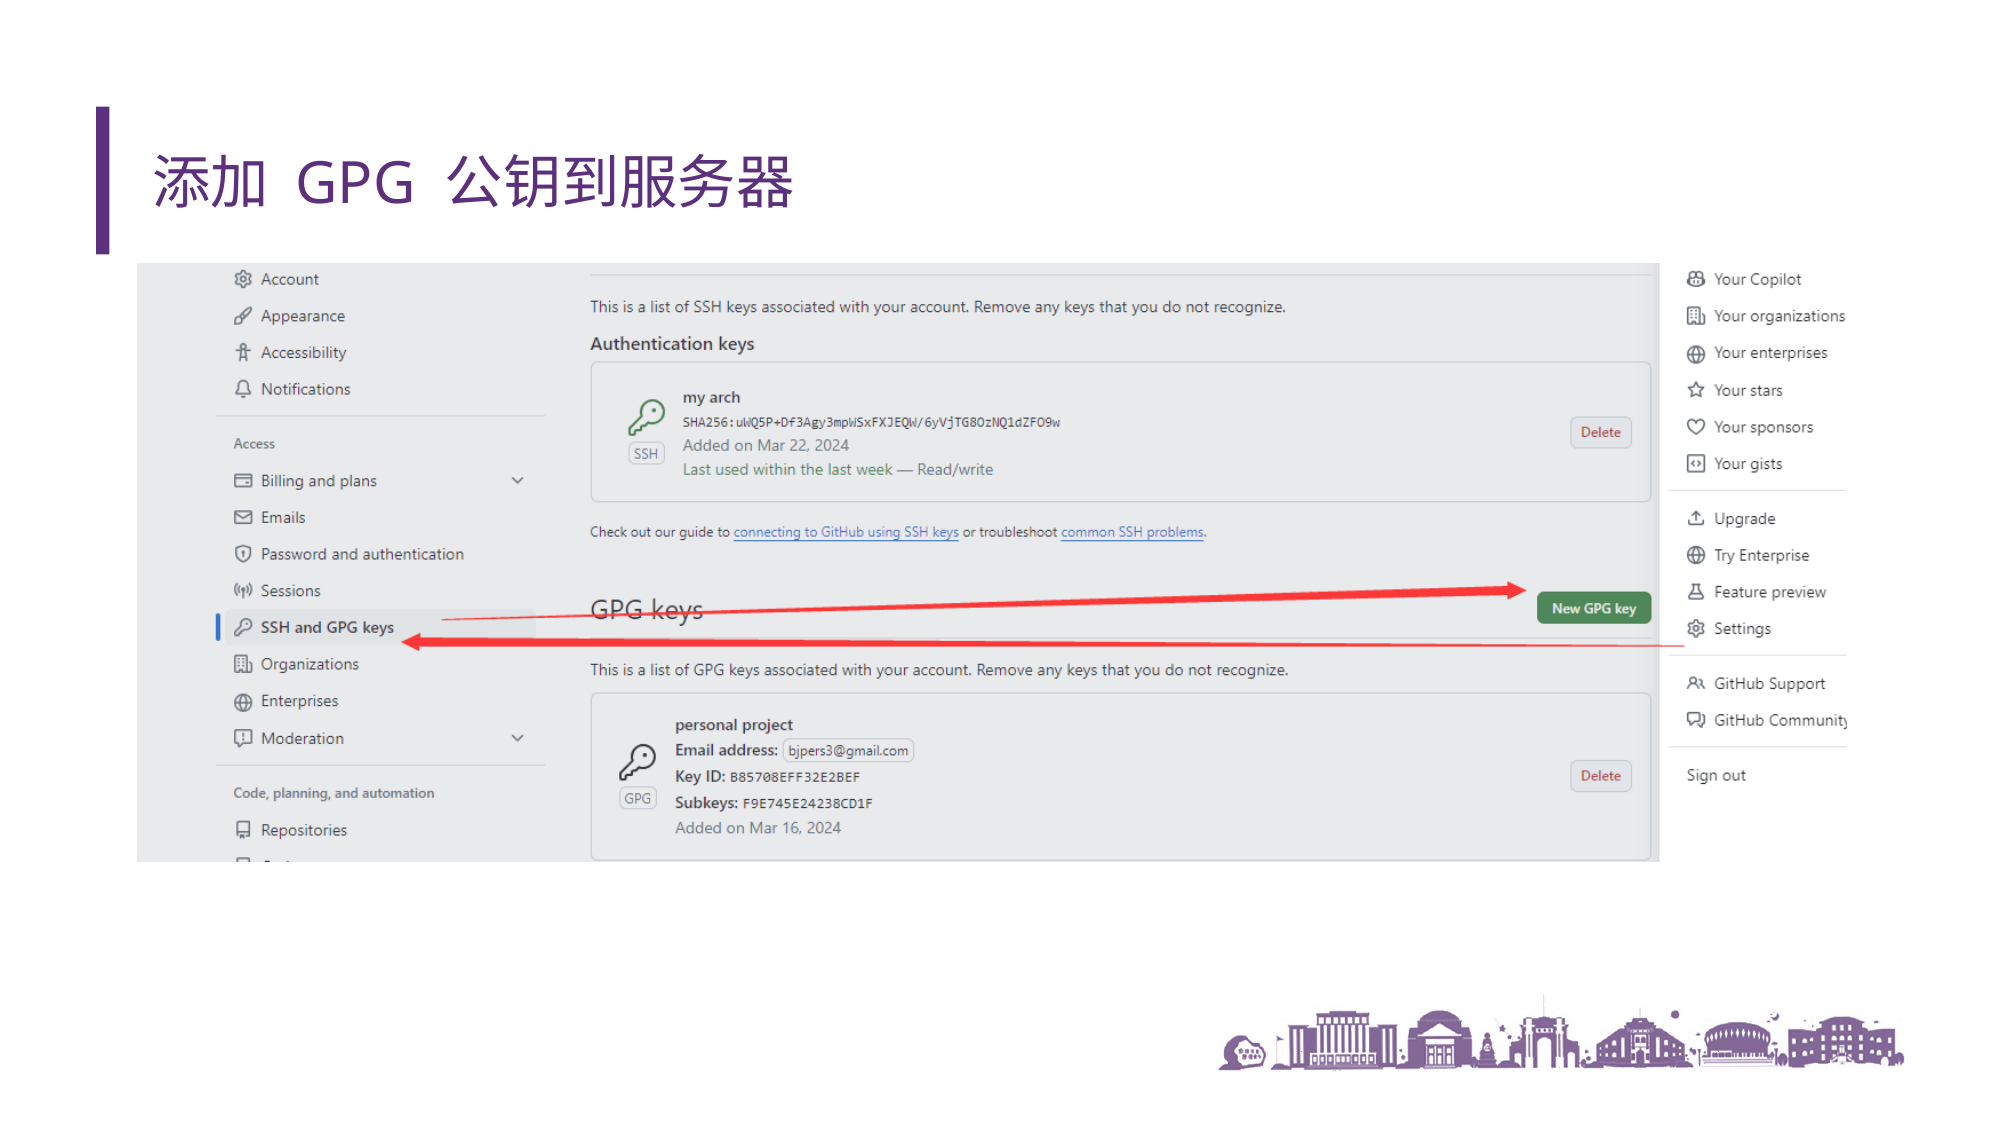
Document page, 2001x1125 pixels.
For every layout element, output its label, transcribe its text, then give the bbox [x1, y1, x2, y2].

picture [136, 263, 1848, 862]
title 添加 GPG 公钥到服务器 [137, 97, 1863, 264]
